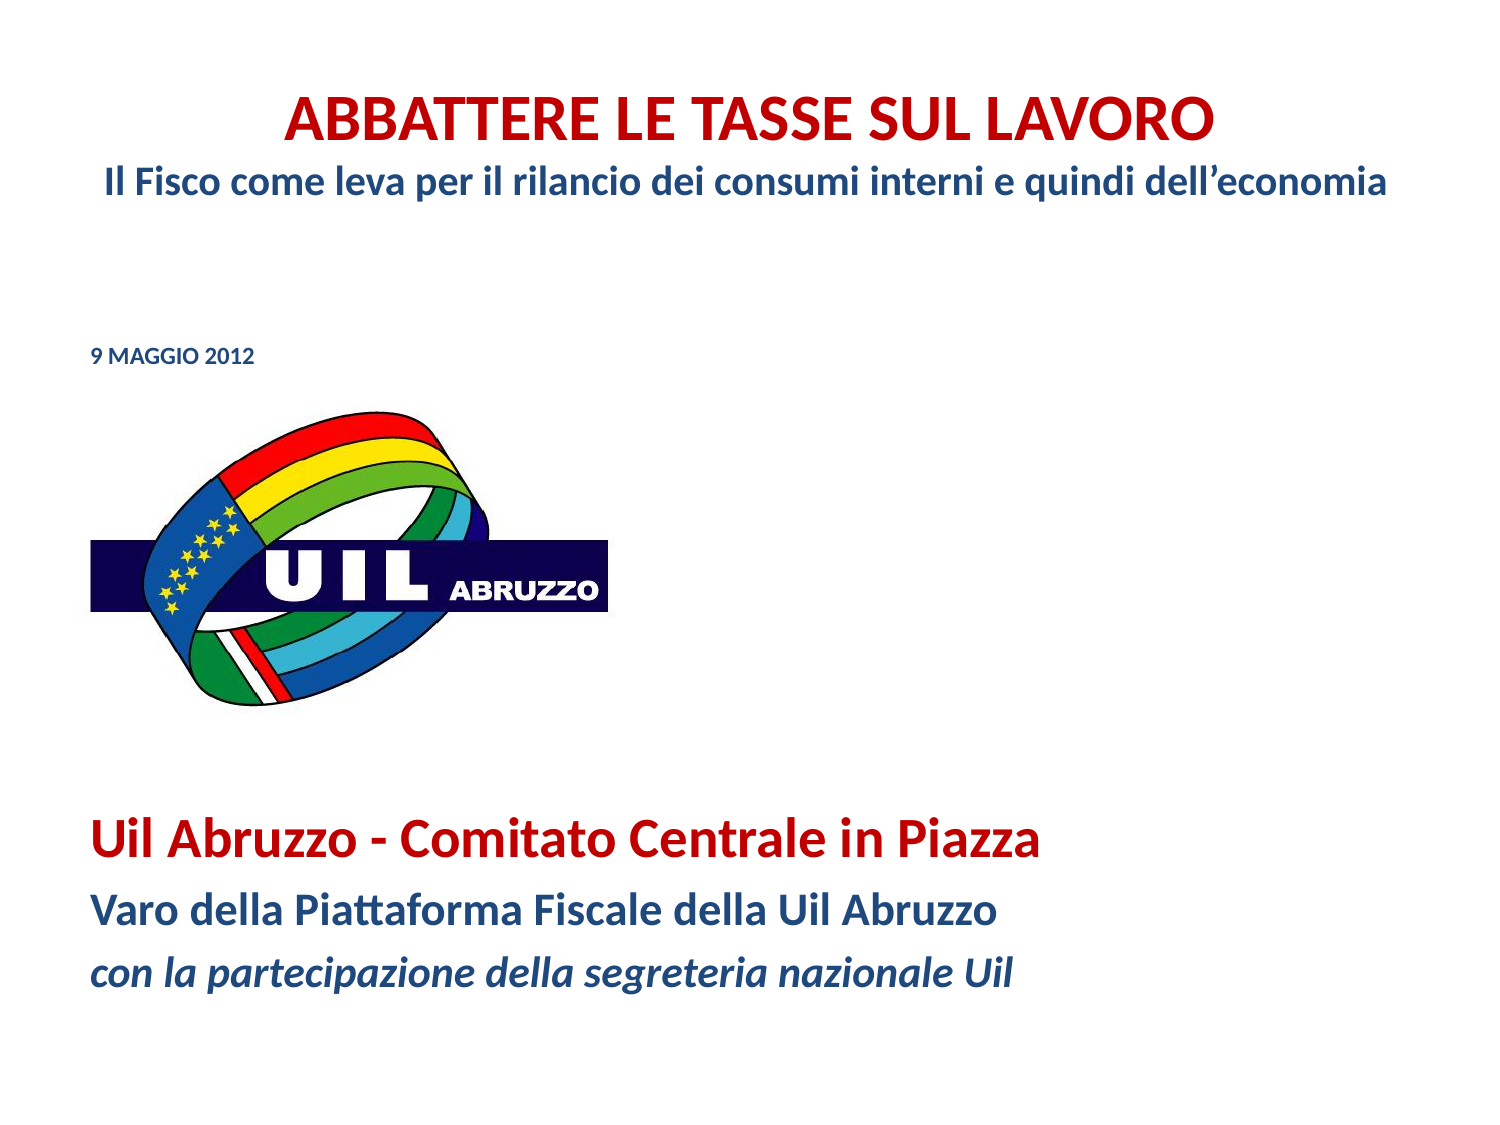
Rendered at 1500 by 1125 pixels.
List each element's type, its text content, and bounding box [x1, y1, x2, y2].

list 9 MAGGIO 2012 Uil Abruzzo - Comitato Centrale in Piazza Varo della Piattaforma Fiscale della Uil Abruzzo con la partecipazione della segreteria nazionale Uil [75, 262, 1425, 1005]
picture [76, 396, 619, 717]
title ABBATTERE LE TASSE SUL LAVORO Il Fisco come leva per il rilancio dei consumi interni e quindi dell’economia [75, 45, 1425, 233]
